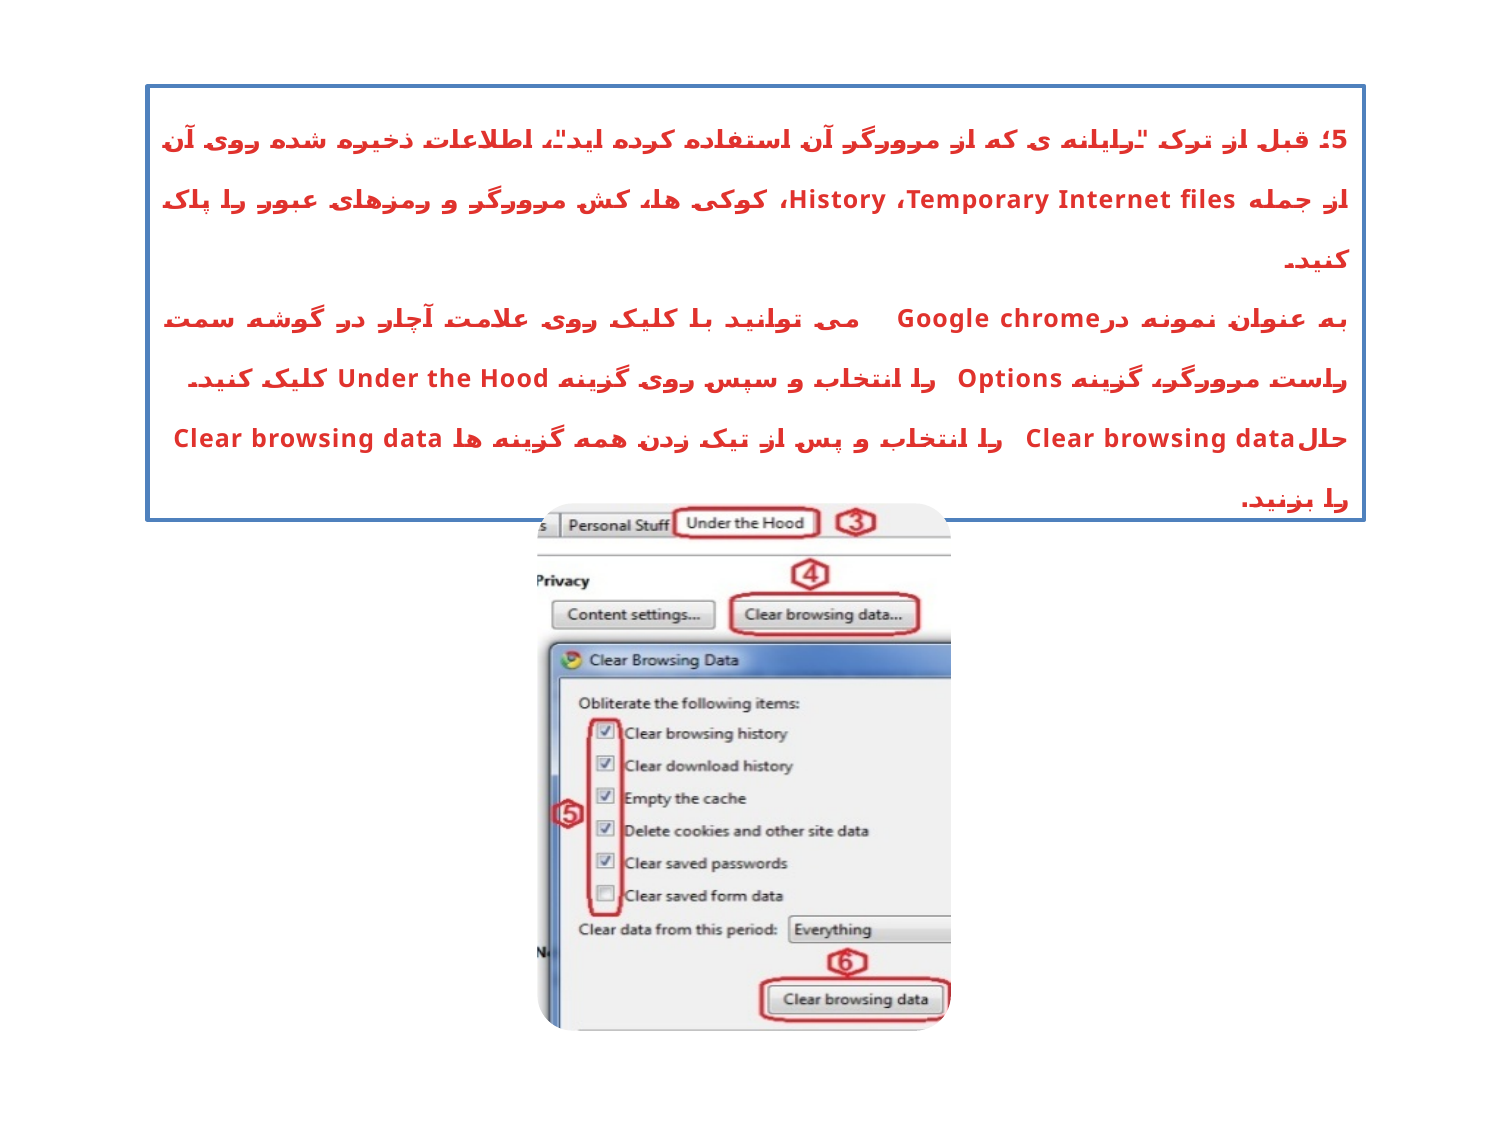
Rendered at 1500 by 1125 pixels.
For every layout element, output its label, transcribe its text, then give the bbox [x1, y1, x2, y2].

text_box 5؛ قبل از ترک "رایانه ی که از مرورگر آن استفاده کرده اید"، اطلاعات ذخیره شده روی آن از جمله History ،Temporary Internet files، کوکی ها، کش مرورگر و رمزهای عبور را پاک کنید. به عنوان نمونه درGoogle chrome می توانید با کلیک روی علامت آچار در گوشه سمت راست مرورگر، گزینه Options را انتخاب و سپس روی گزینه Under the Hood کلیک کنید. حالClear browsing data را انتخاب و پس از تیک زدن همه گزینه ها Clear browsing data را بزنید. [145, 84, 1366, 522]
picture [537, 503, 952, 1031]
